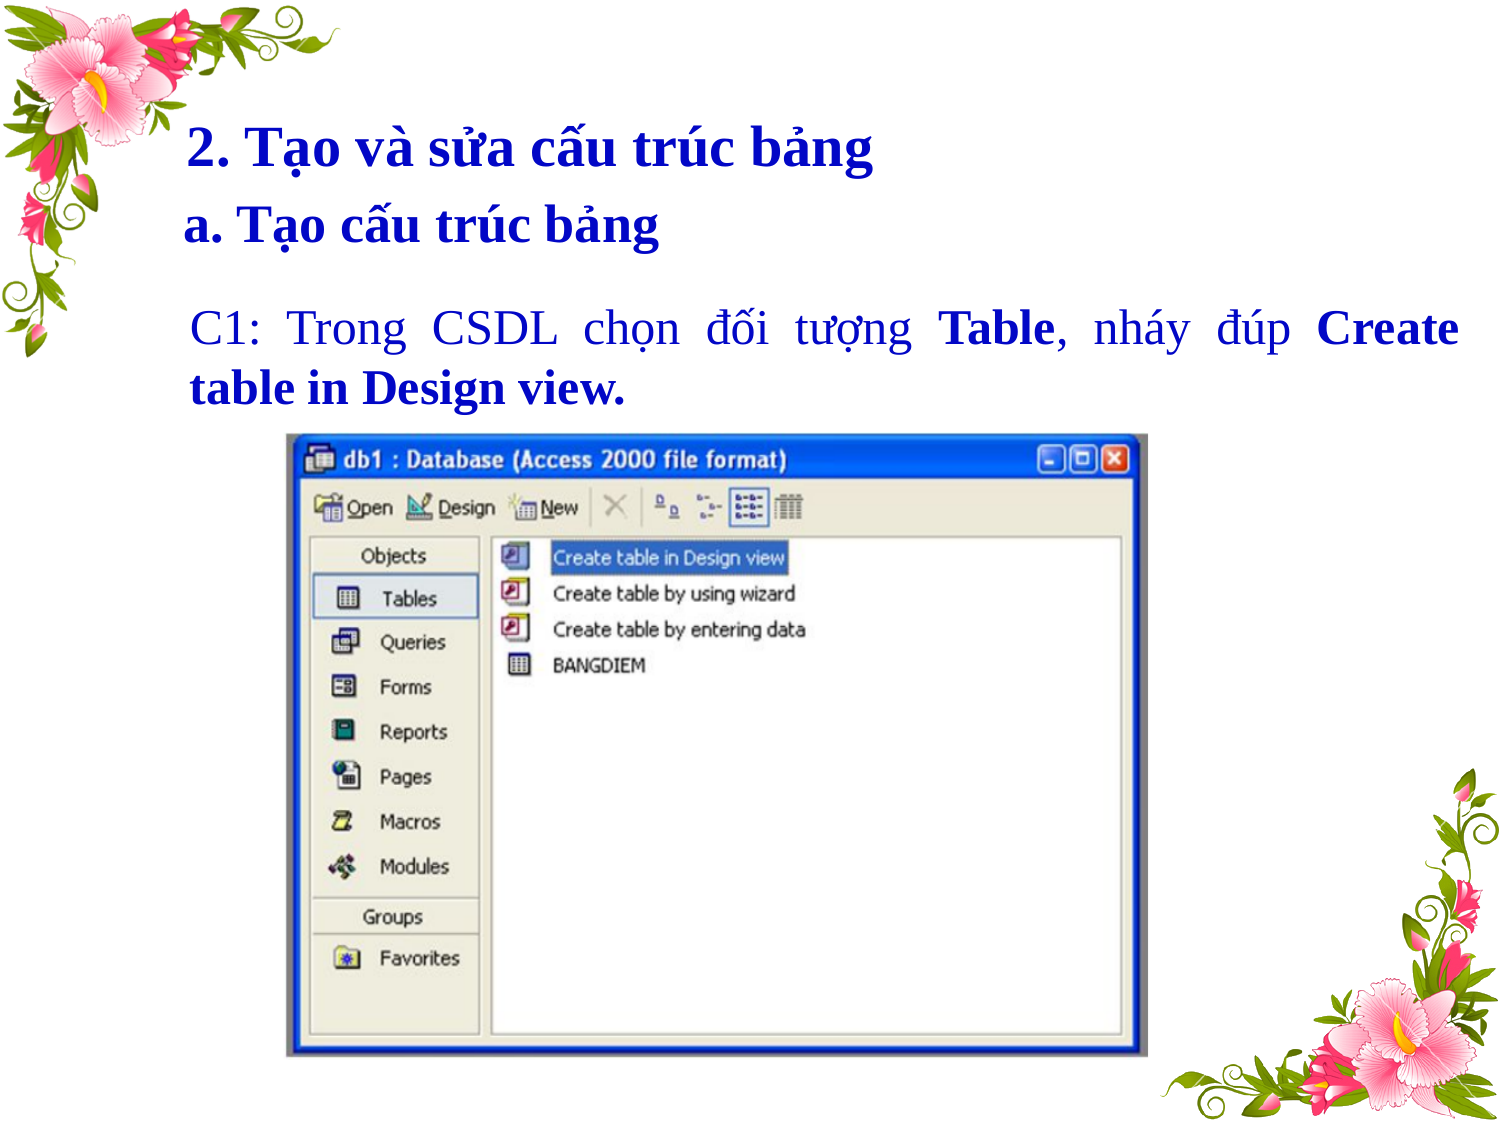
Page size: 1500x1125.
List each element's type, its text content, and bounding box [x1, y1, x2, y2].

text_box 2. Tạo và sửa cấu trúc bảng [349, 100, 1294, 186]
picture [276, 423, 1500, 1125]
picture [0, 0, 345, 363]
text_box a. Tạo cấu trúc bảng [349, 181, 1291, 261]
text_box C1: Trong CSDL chọn đối tượng Table, nháy đúp Create table in Design view. [174, 287, 1475, 423]
